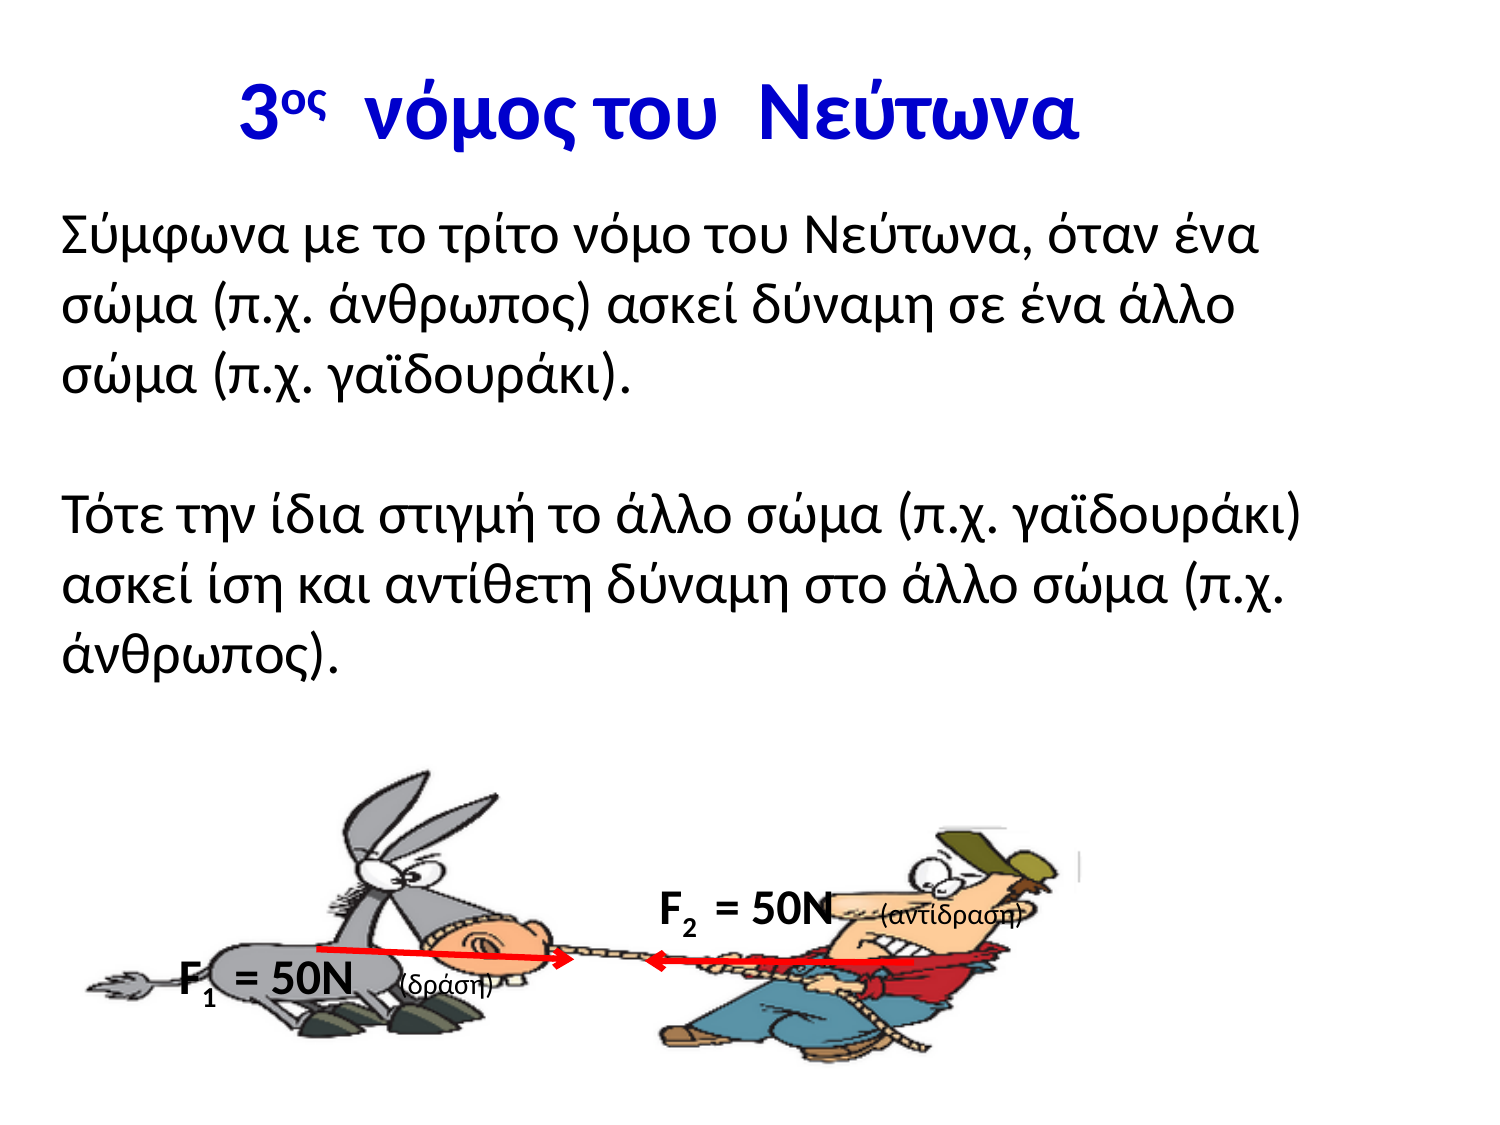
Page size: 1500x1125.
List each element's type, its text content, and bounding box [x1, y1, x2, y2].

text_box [316, 948, 575, 960]
picture [58, 738, 1084, 1079]
text_box Σύμφωνα με το τρίτο νόμο του Νεύτωνα, όταν ένα σώμα (π.χ. άνθρωπος) ασκεί δύναμη σε ένα άλλο σώμα (π.χ. γαϊδουράκι). Τότε την ίδια στιγμή το άλλο σώμα (π.χ. γαϊδουράκι) ασκεί ίση και αντίθετη δύναμη στο άλλο σώμα (π.χ. άνθρωπος). [46, 187, 1383, 693]
title 3ος νόμος του Νεύτωνα [82, 46, 1275, 164]
